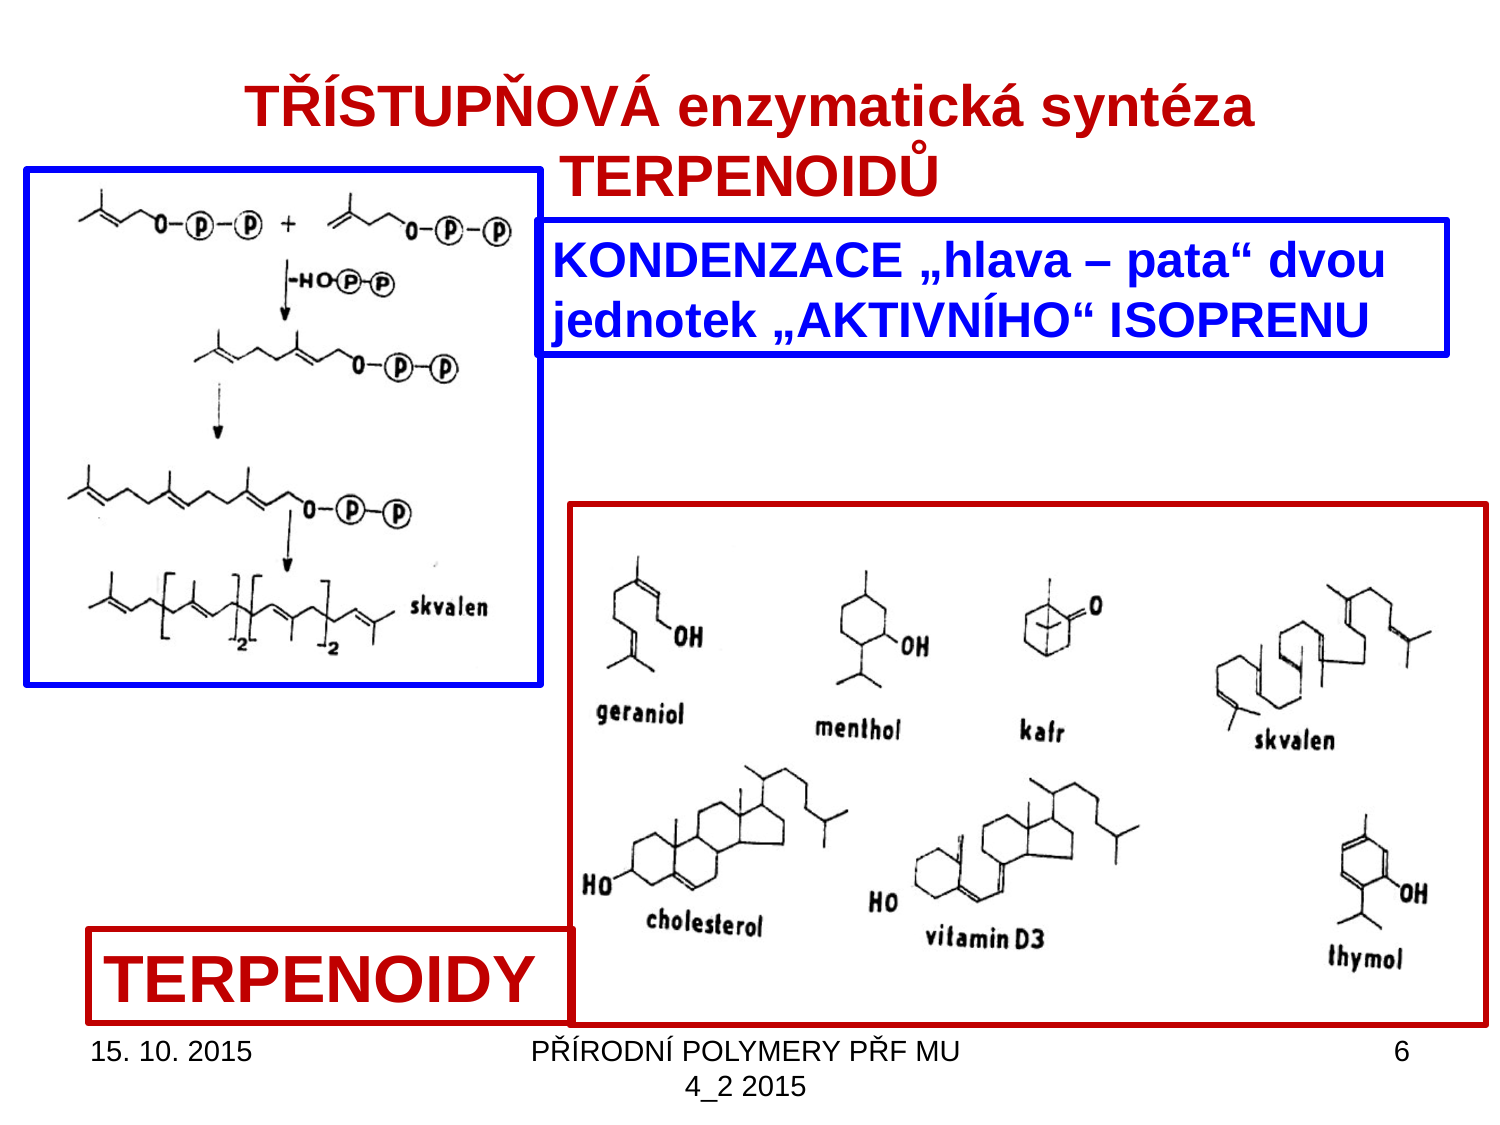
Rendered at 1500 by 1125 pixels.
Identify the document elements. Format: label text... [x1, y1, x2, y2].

slide_number 15. 10. 2015 [74, 1024, 426, 1103]
picture [28, 173, 539, 682]
picture [574, 309, 1483, 1125]
text_box TERPENOIDY [88, 928, 573, 1024]
title TŘÍSTUPŇOVÁ enzymatická syntéza TERPENOIDŮ [74, 44, 1426, 219]
slide_number 6 [1290, 1028, 1426, 1103]
footer PŘÍRODNÍ POLYMERY PŘF MU 4_2 2015 [512, 1024, 764, 1103]
text_box KONDENZACE „hlava – pata“ dvou jednotek „AKTIVNÍHO“ ISOPRENU [543, 219, 1447, 355]
